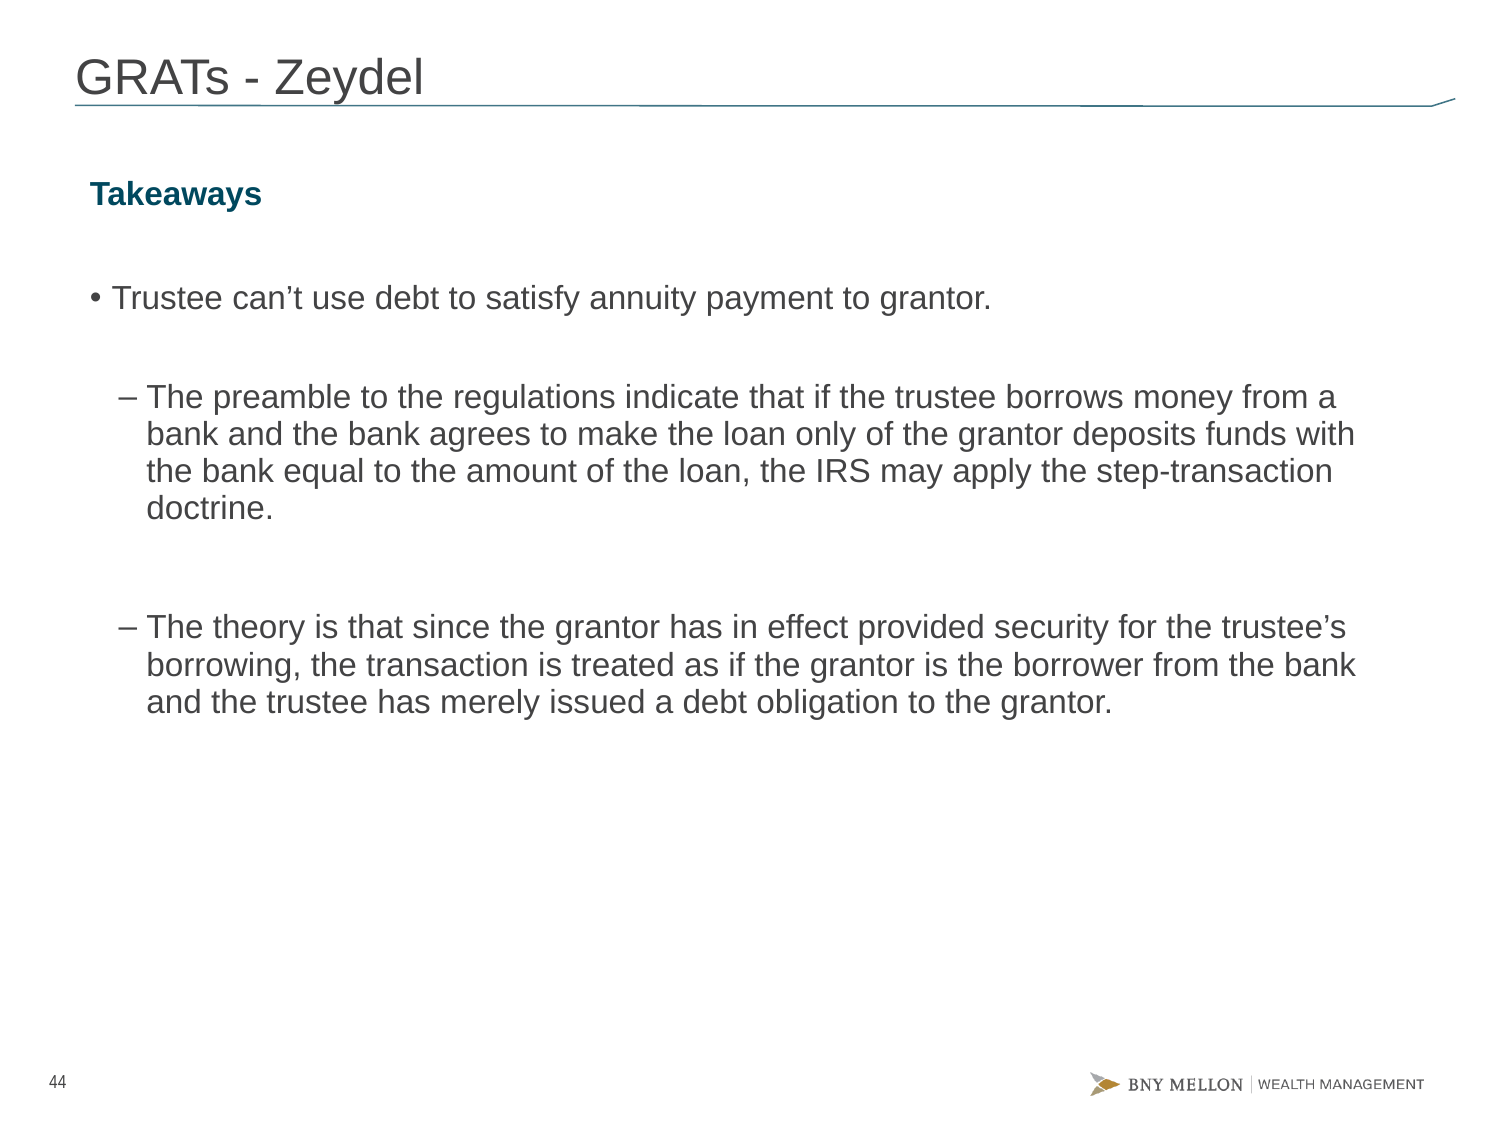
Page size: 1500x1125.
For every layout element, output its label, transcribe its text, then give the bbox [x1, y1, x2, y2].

title GRATs - Zeydel [75, 0, 1425, 105]
picture [1090, 1072, 1424, 1096]
list Takeaways Trustee can’t use debt to satisfy annuity payment to grantor. The preamble to the regulations indicate that if the trustee borrows money from a bank and the bank agrees to make the loan only of the grantor deposits funds with the bank equal to the amount of the loan, the IRS may apply the step-transaction doctrine. The theory is that since the grantor has in effect provided security for the trustee’s borrowing, the transaction is treated as if the grantor is the borrower from the bank and the trustee has merely issued a debt obligation to the grantor. [75, 168, 1423, 1041]
